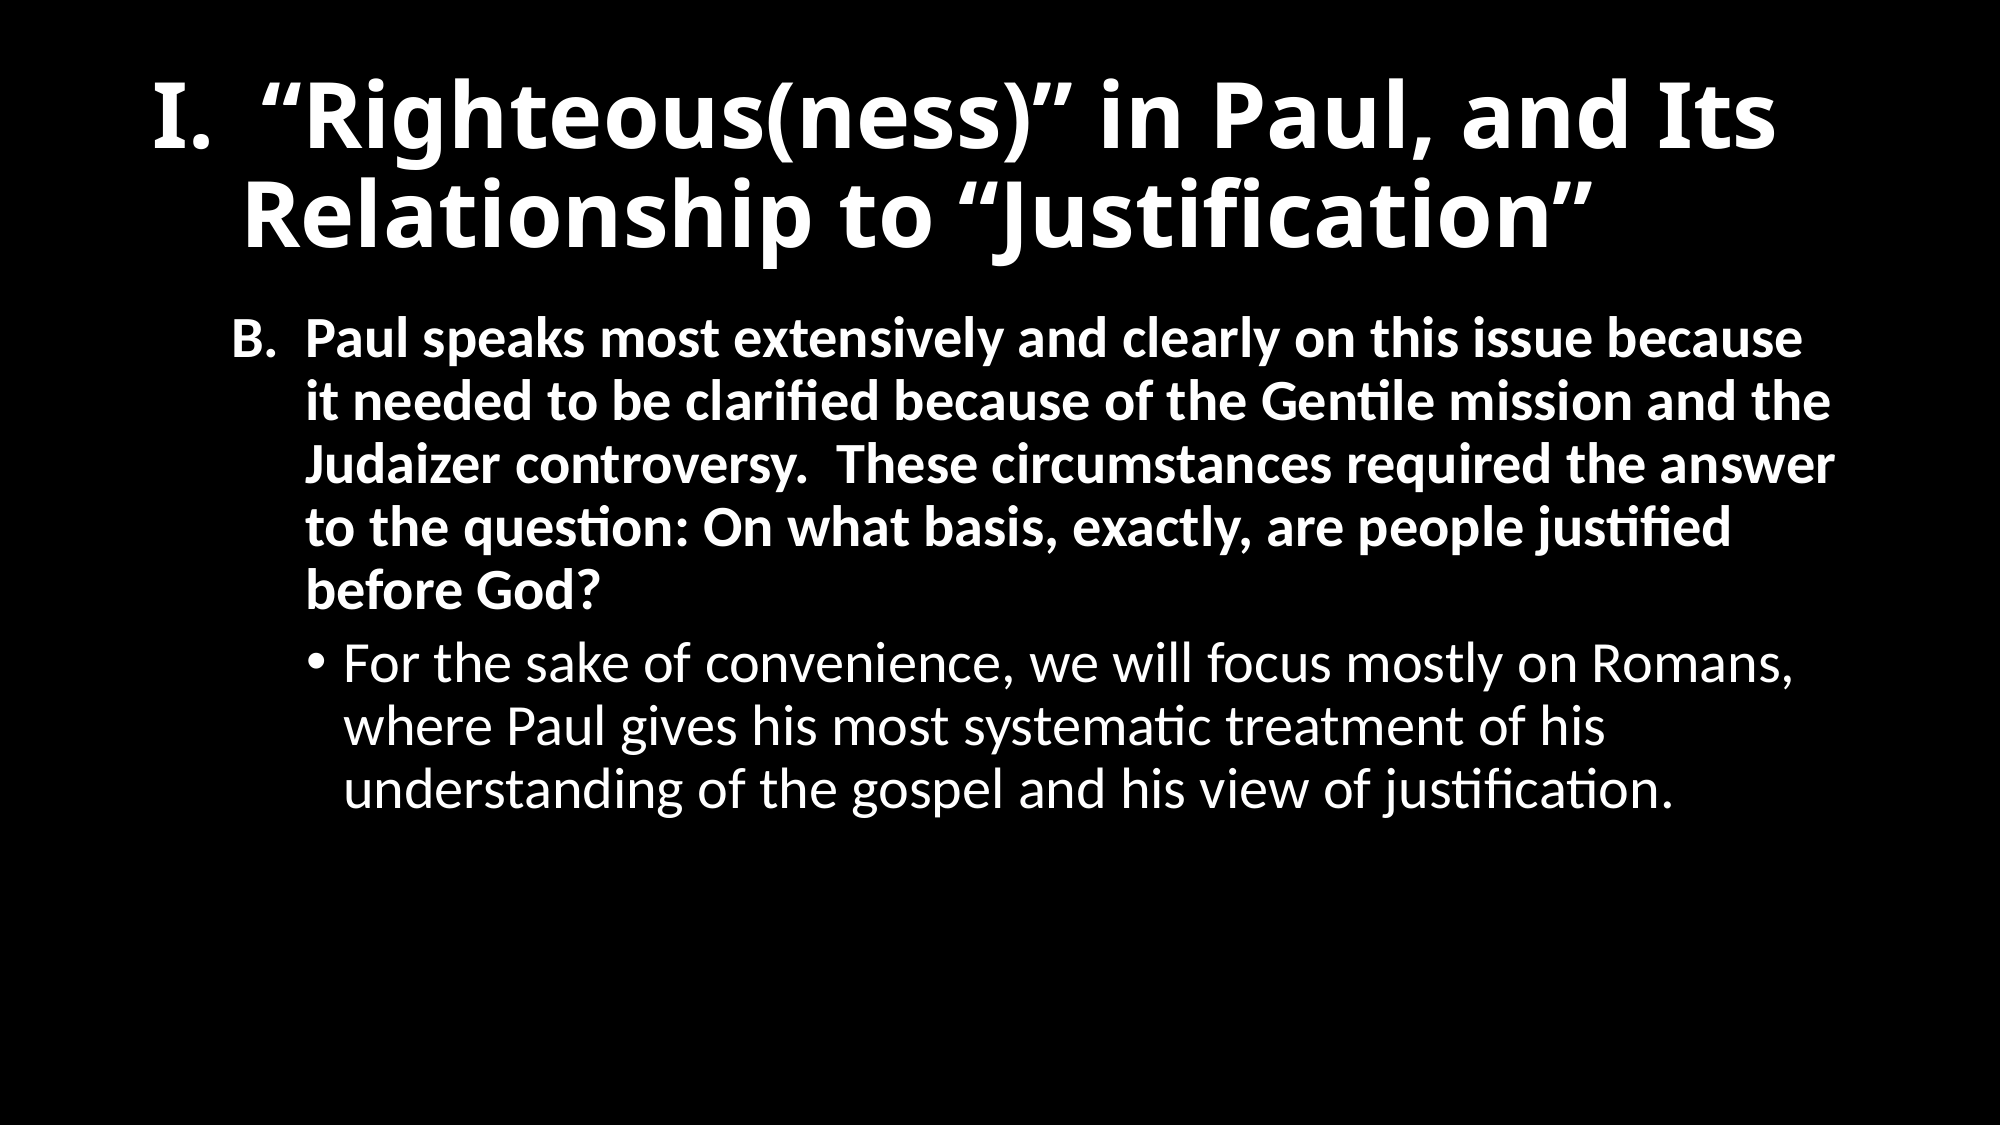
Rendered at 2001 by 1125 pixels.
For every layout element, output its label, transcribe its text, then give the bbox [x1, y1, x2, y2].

title I. “Righteous(ness)” in Paul, and Its Relationship to “Justification” [137, 59, 1863, 278]
list B. Paul speaks most extensively and clearly on this issue because it needed to be clarified because of the Gentile mission and the Judaizer controversy. These circumstances required the answer to the question: On what basis, exactly, are people justified before God? For the sake of convenience, we will focus mostly on Romans, where Paul gives his most systematic treatment of his understanding of the gospel and his view of justification. [216, 299, 1863, 1014]
